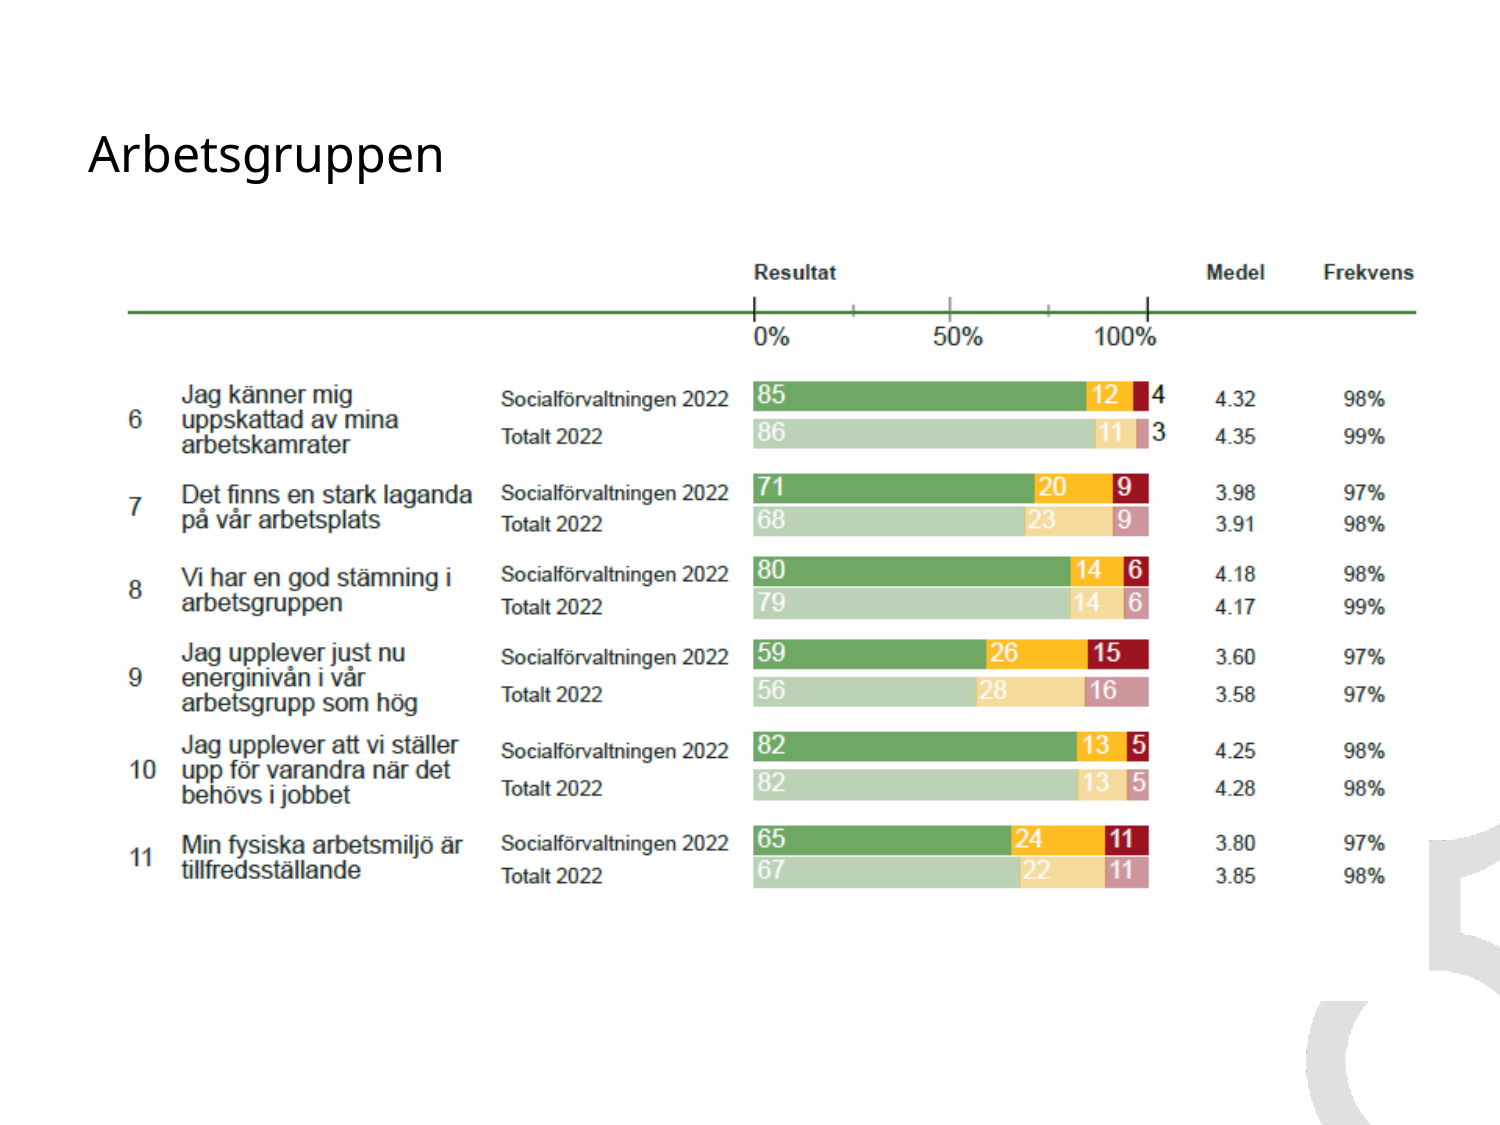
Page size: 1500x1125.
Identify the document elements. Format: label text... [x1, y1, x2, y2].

title Arbetsgruppen [88, 64, 1412, 183]
picture [100, 207, 1500, 1125]
